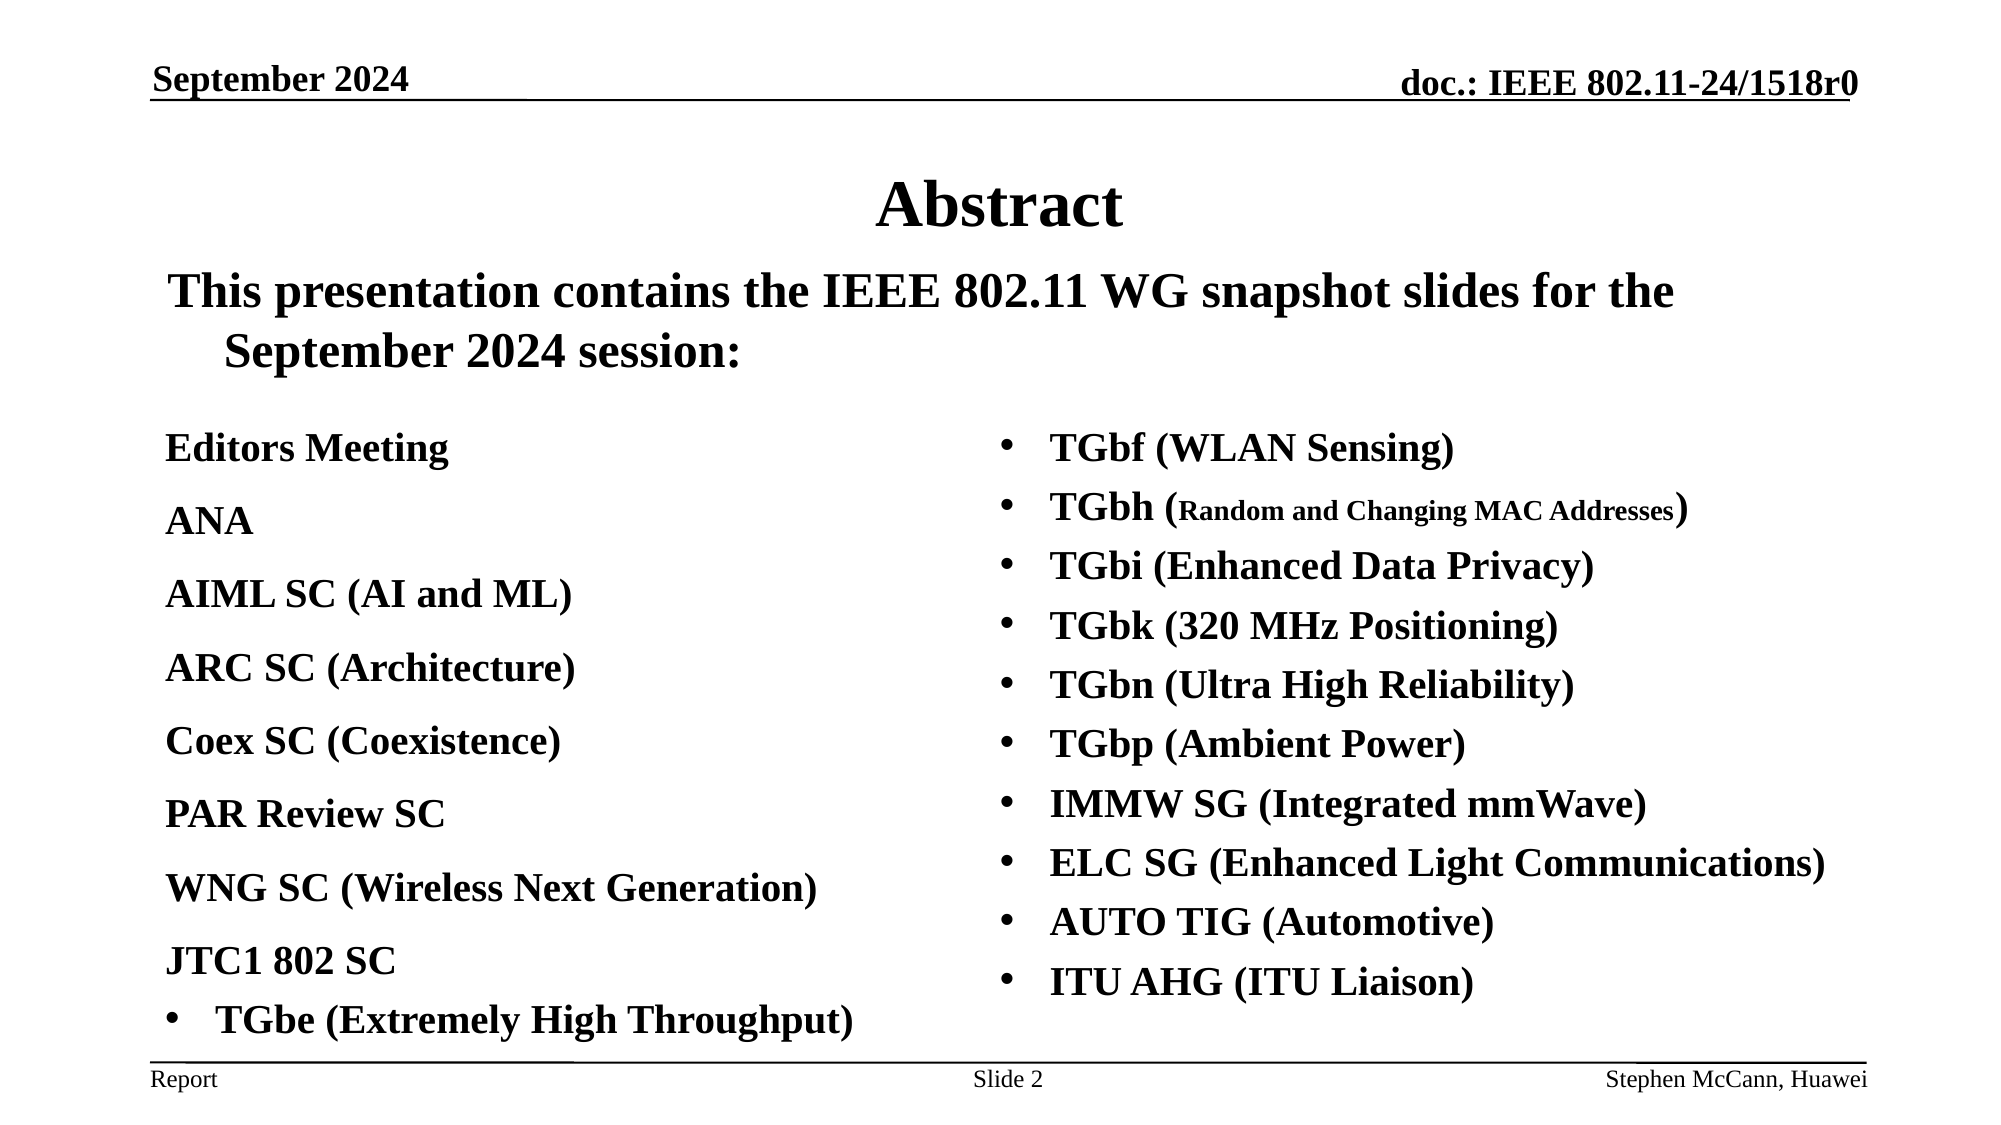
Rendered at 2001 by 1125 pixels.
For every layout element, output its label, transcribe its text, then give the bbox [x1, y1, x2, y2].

title Abstract [149, 112, 1850, 288]
text_box This presentation contains the IEEE 802.11 WG snapshot slides for the September 2024 session: [152, 249, 1850, 388]
slide_number Slide 2 [950, 1061, 1067, 1123]
footer Stephen McCann, Huawei [1171, 1061, 1869, 1093]
list Editors Meeting ANA AIML SC (AI and ML) ARC SC (Architecture) Coex SC (Coexistence) PAR Review SC WNG SC (Wireless Next Generation) JTC1 802 SC TGbe (Extremely High Throughput) TGbf (WLAN Sensing) TGbh (Random and Changing MAC Addresses) TGbi (Enhanced Data Privacy) TGbk (320 MHz Positioning) TGbn (Ultra High Reliability) TGbp (Ambient Power) IMMW SG (Integrated mmWave) ELC SG (Enhanced Light Communications) AUTO TIG (Automotive) ITU AHG (ITU Liaison) [149, 412, 1850, 1063]
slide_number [152, 54, 563, 100]
